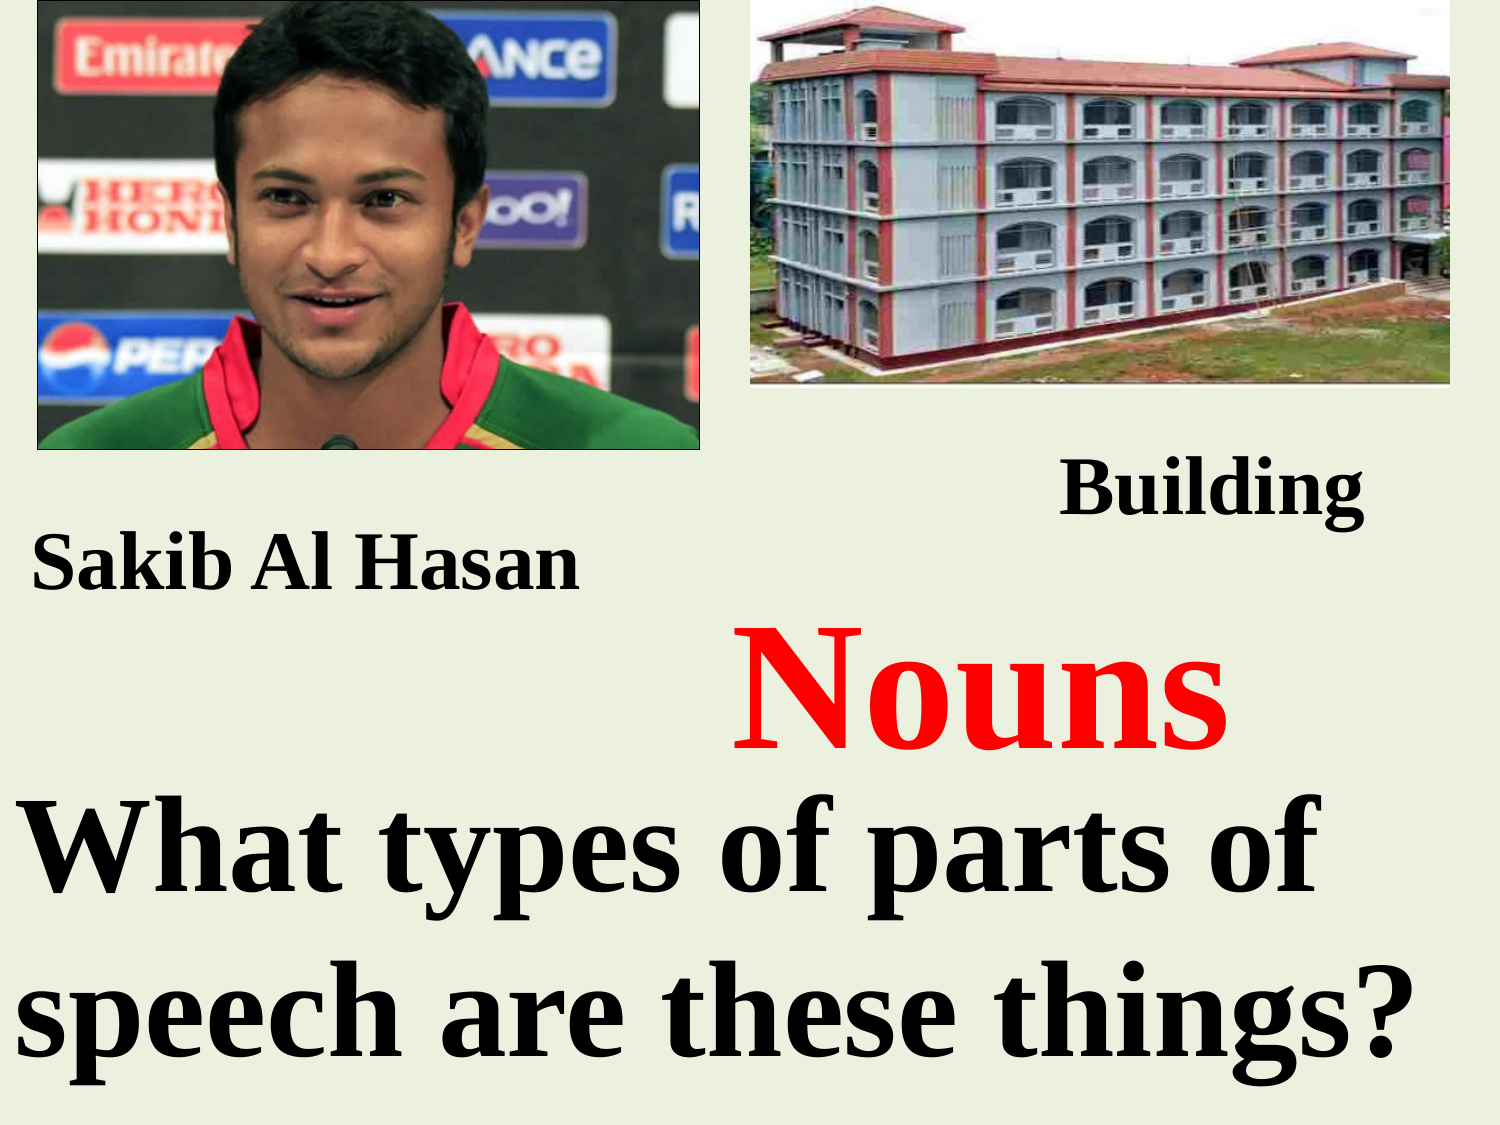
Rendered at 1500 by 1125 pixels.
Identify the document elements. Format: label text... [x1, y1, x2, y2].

text_box What types of parts of speech are these things? [0, 835, 1500, 1002]
text_box Sakib Al Hasan [0, 498, 614, 615]
text_box Building [1035, 423, 1390, 540]
picture [37, 0, 701, 451]
picture [749, 0, 1451, 388]
text_box Nouns [610, 573, 1352, 777]
